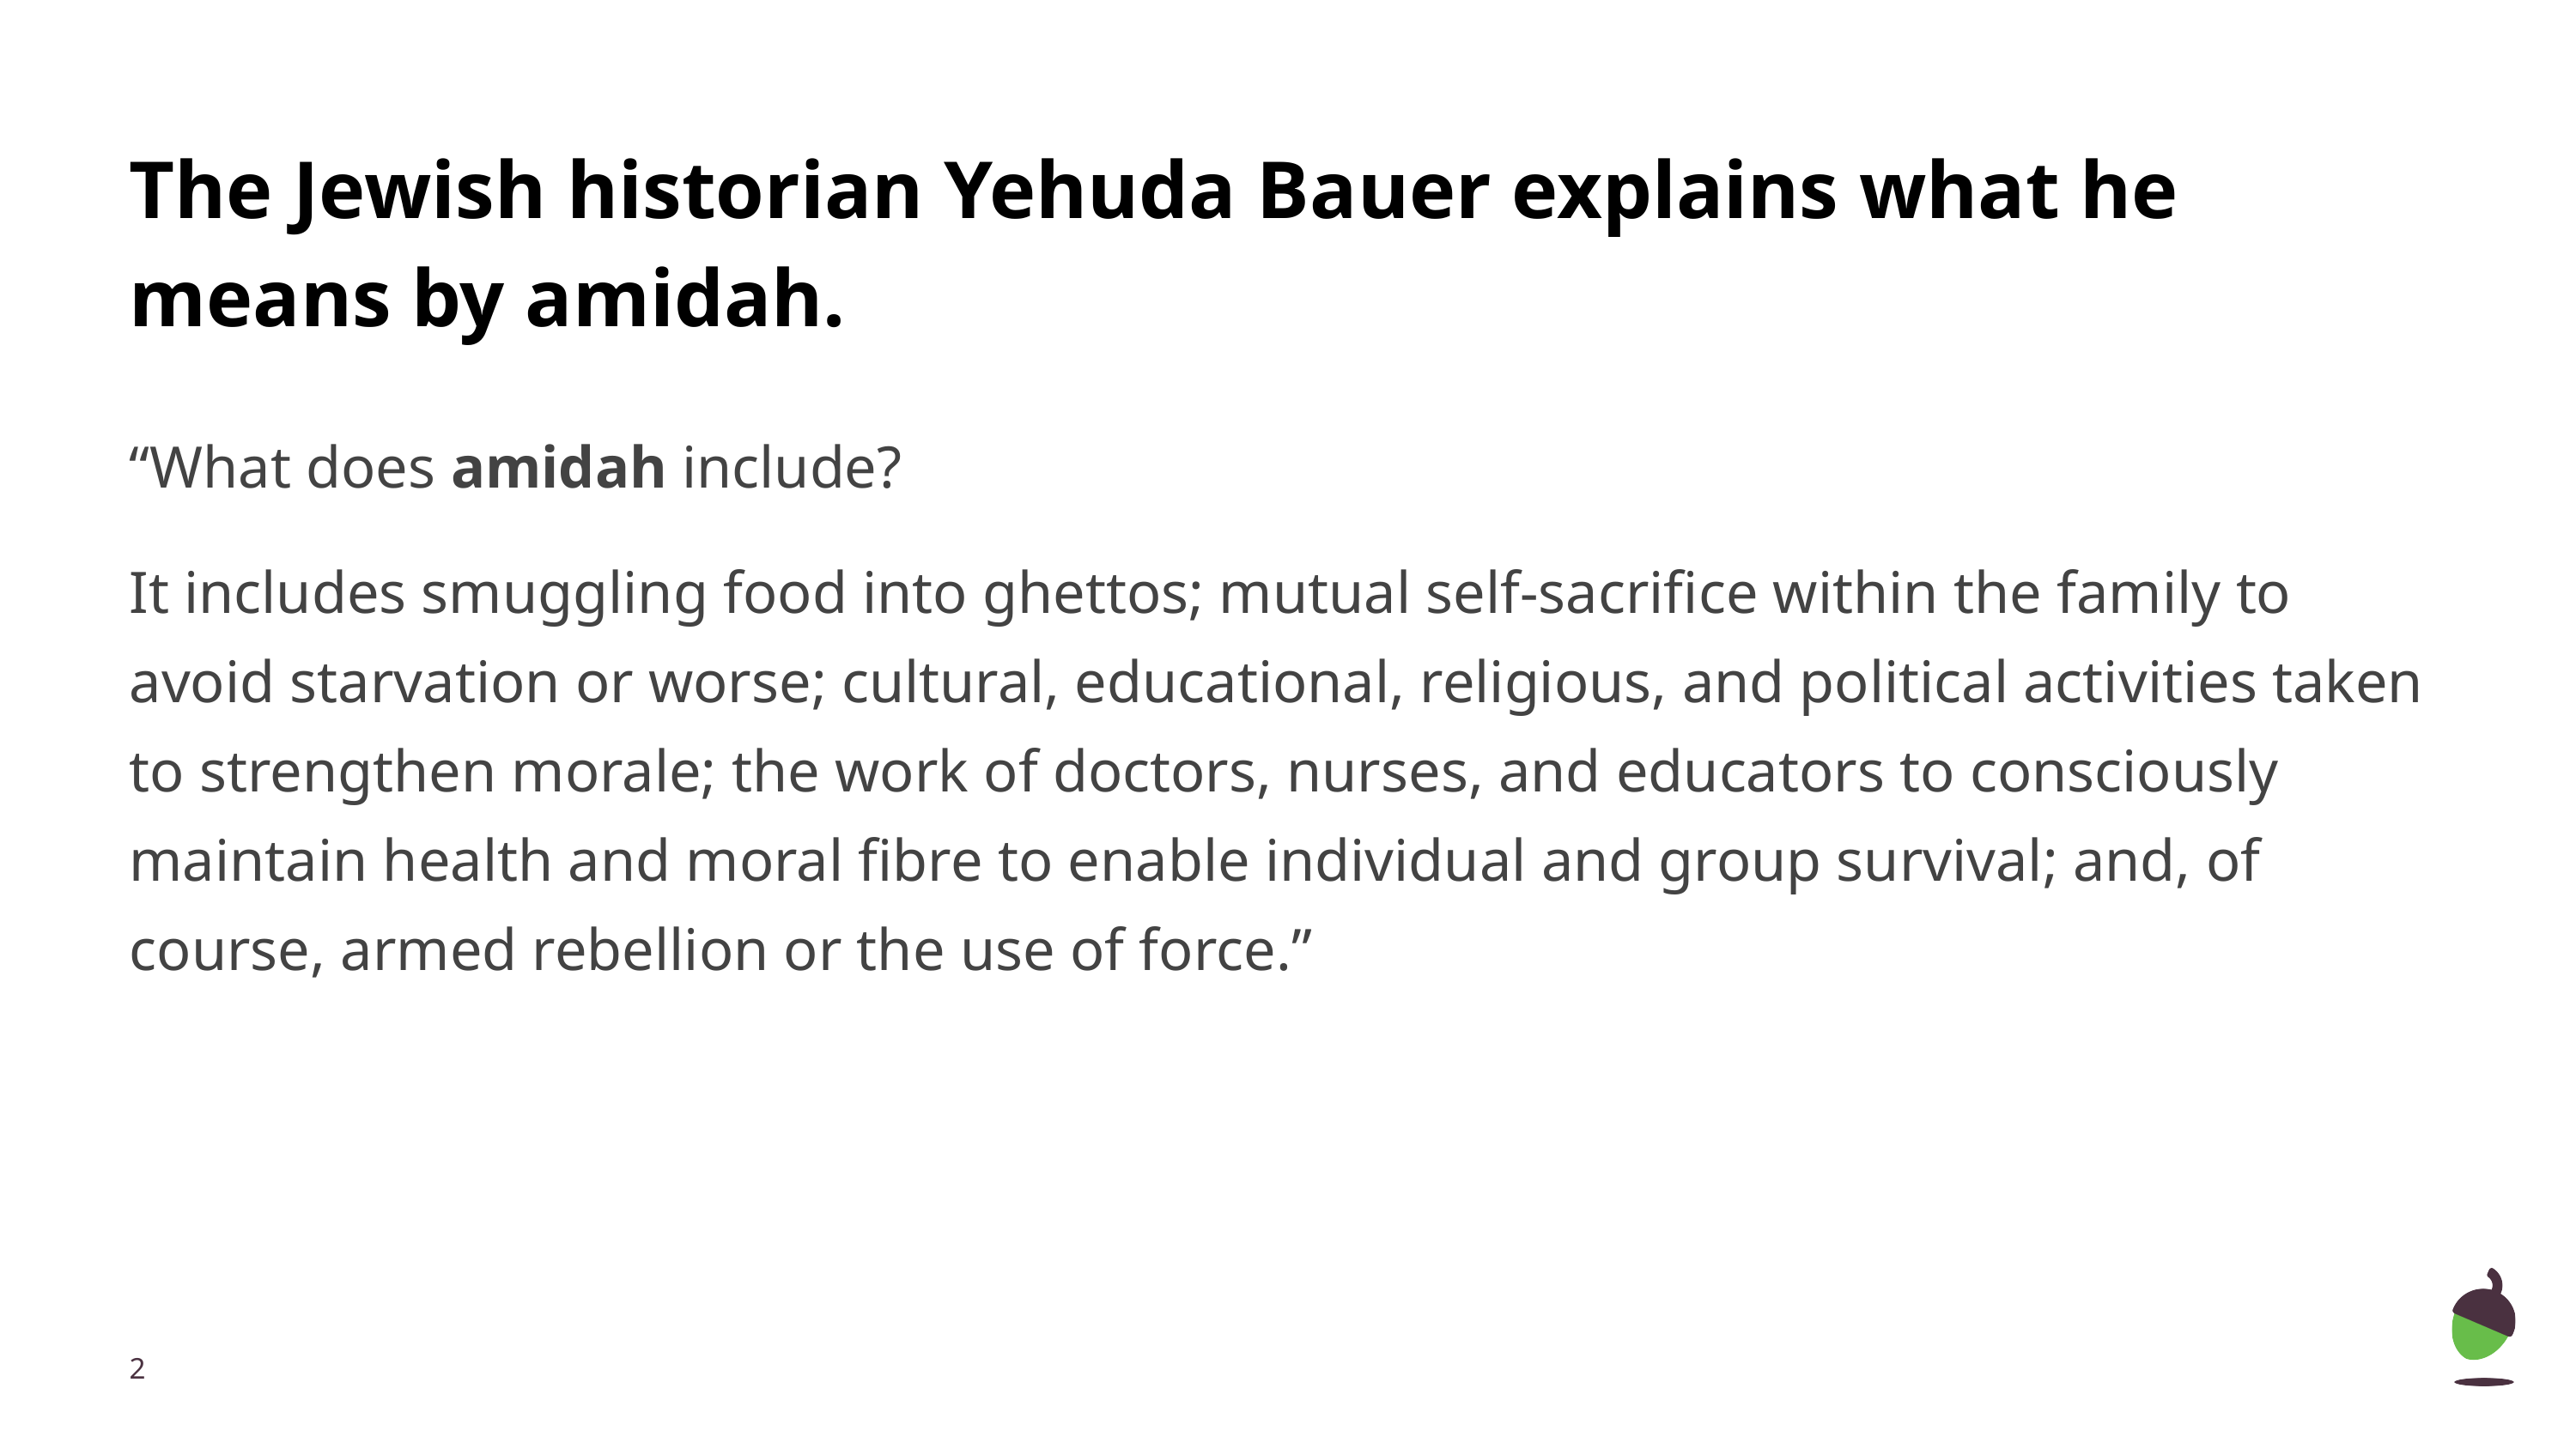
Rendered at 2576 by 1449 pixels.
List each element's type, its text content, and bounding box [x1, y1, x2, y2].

slide_number ‹#› [129, 1349, 332, 1401]
title The Jewish historian Yehuda Bauer explains what he means by amidah. [129, 124, 2427, 355]
list “What does amidah include? It includes smuggling food into ghettos; mutual self-sacrifice within the family to avoid starvation or worse; cultural, educational, religious, and political activities taken to strengthen morale; the work of doctors, nurses, and educators to consciously maintain health and moral fibre to enable individual and group survival; and, of course, armed rebellion or the use of force.” [129, 410, 2447, 1245]
picture [2451, 1268, 2516, 1386]
